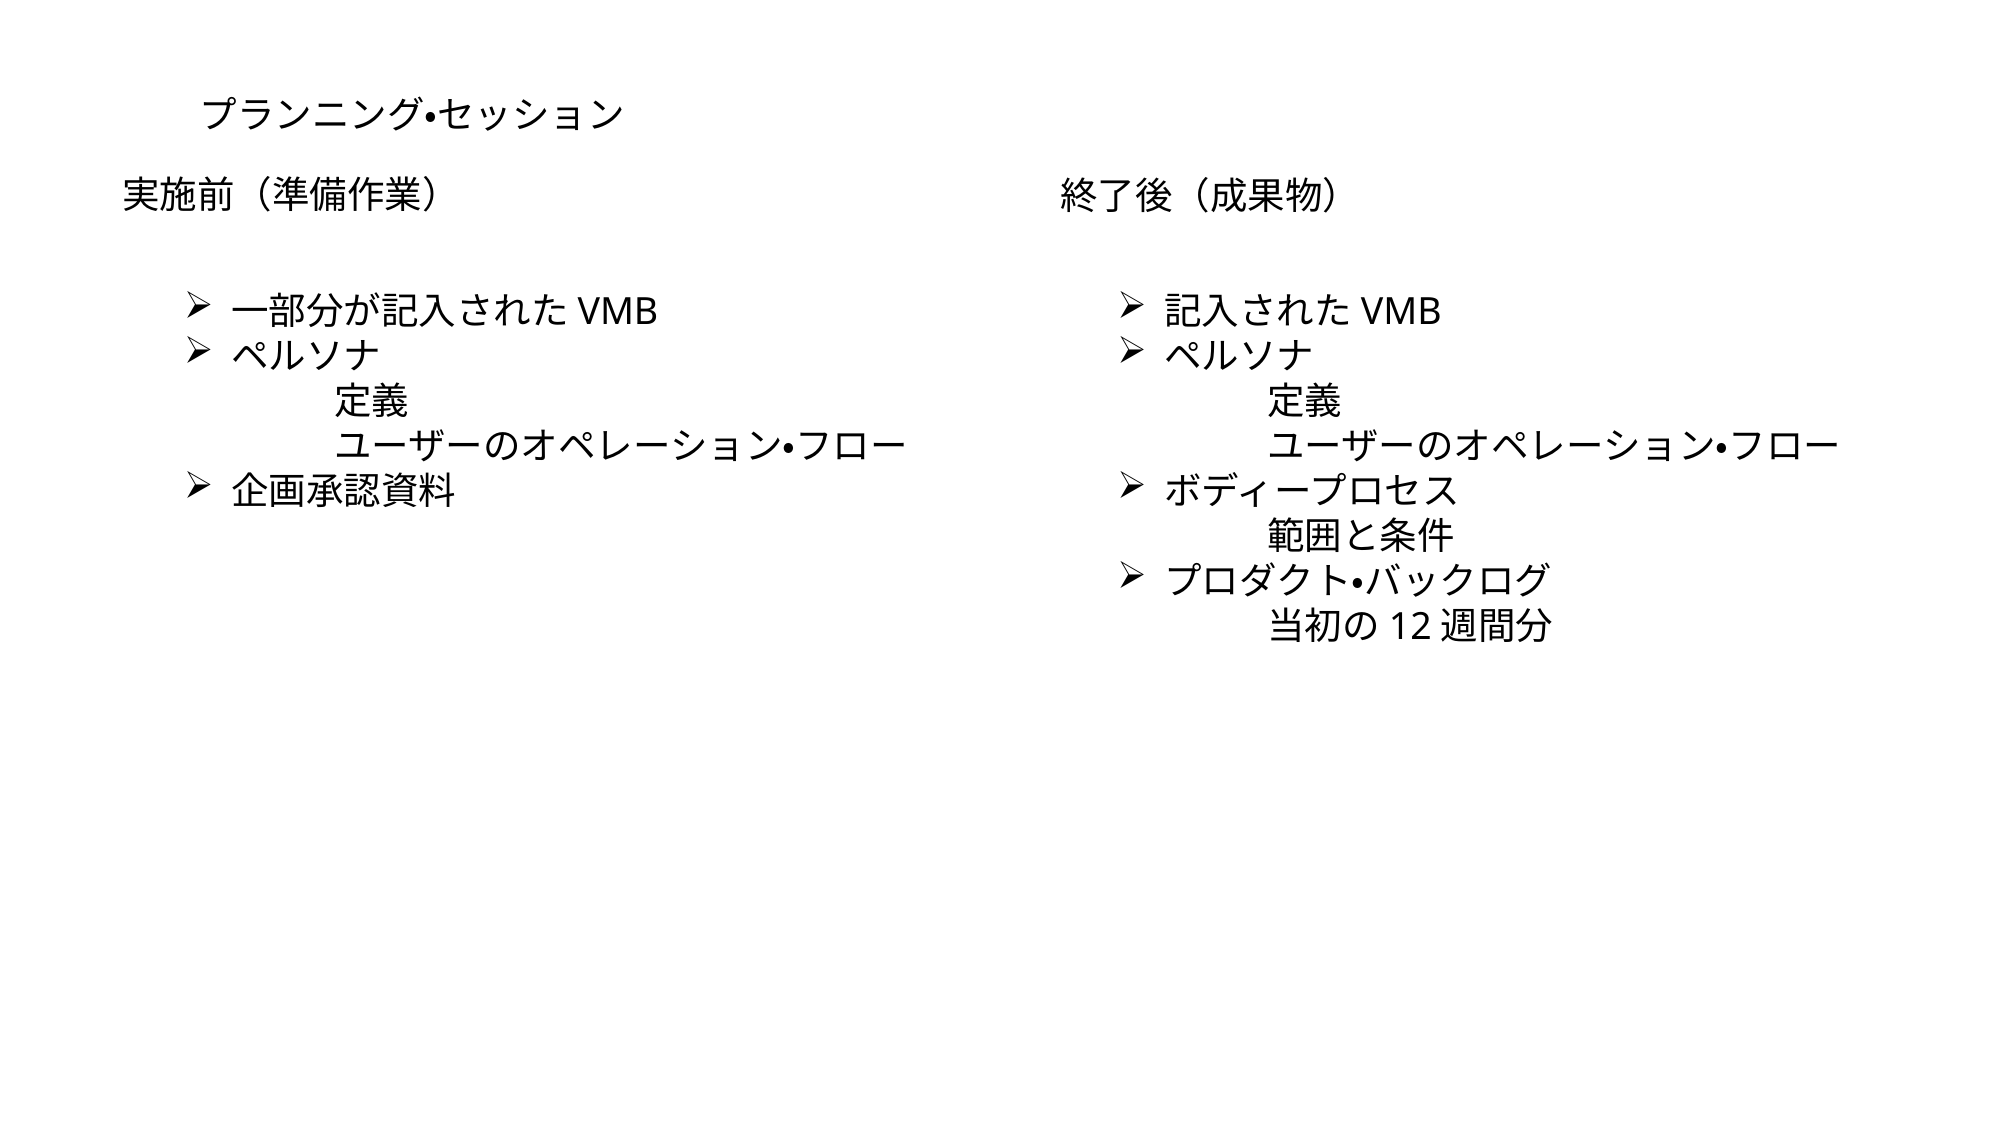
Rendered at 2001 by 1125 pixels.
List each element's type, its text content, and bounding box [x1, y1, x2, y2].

text_box 記入されたVMB ペルソナ 定義 ユーザーのオペレーション・フロー ボディープロセス 範囲と条件 プロダクト・バックログ 当初の12週間分 [1102, 279, 1910, 700]
text_box 一部分が記入されたVMB ペルソナ 定義 ユーザーのオペレーション・フロー 企画承認資料 [169, 279, 977, 610]
text_box プランニング・セッション [184, 83, 1502, 144]
text_box 実施前（準備作業） [107, 164, 800, 224]
text_box 終了後（成果物） [1045, 164, 1738, 225]
